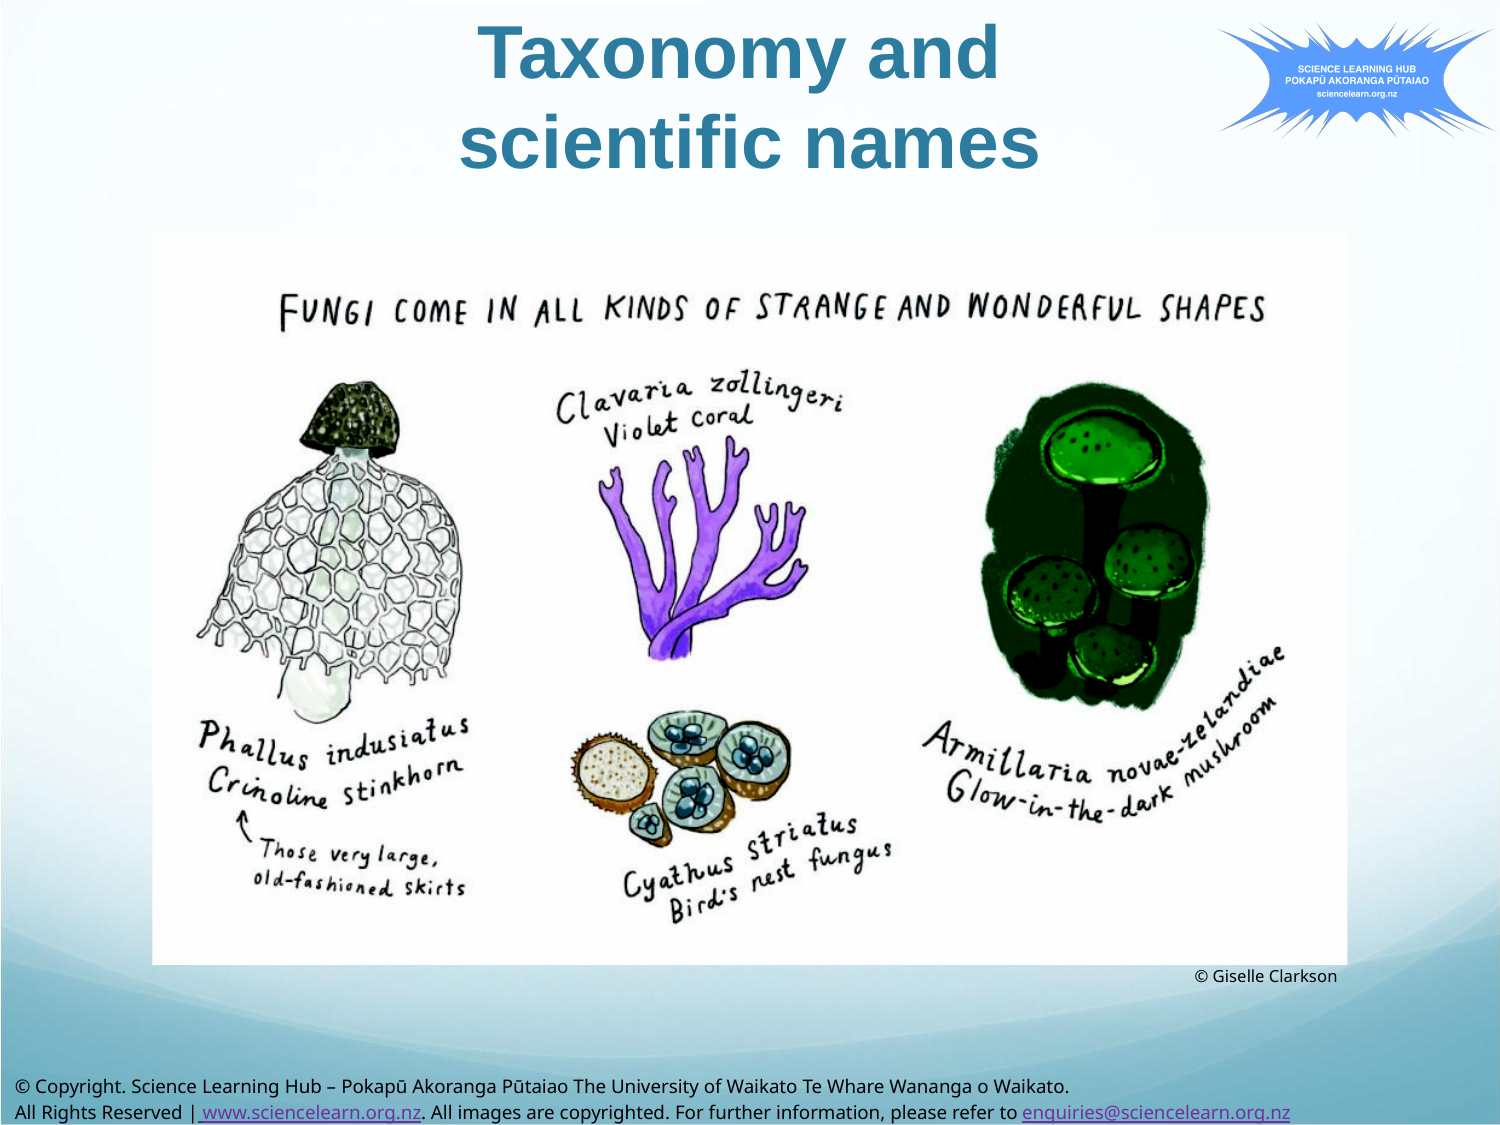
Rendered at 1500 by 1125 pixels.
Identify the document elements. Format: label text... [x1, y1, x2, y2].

text_box Taxonomy and scientific names [74, 0, 1425, 188]
picture [0, 0, 1500, 1125]
text_box © Giselle Clarkson [1179, 956, 1422, 997]
